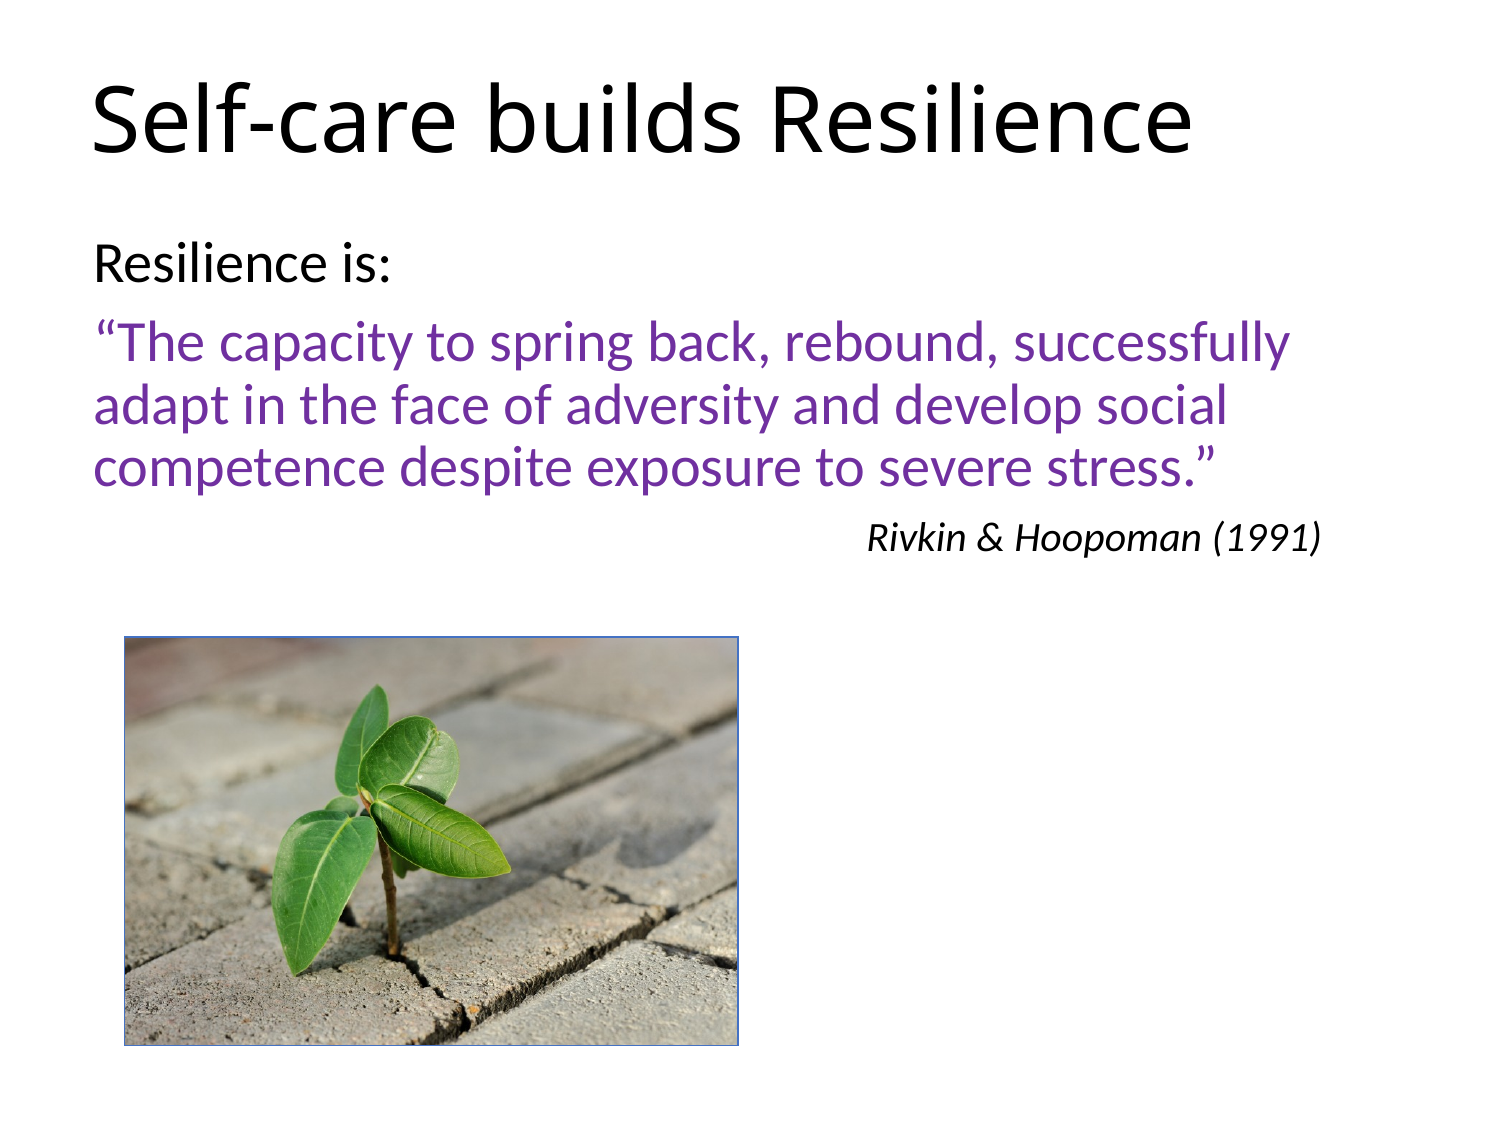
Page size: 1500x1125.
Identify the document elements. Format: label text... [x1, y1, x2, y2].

list Resilience is: “The capacity to spring back, rebound, successfully adapt in the face of adversity and develop social competence despite exposure to severe stress.” Rivkin & Hoopoman (1991) [78, 224, 1338, 968]
title Self-care builds Resilience [75, 45, 1425, 200]
picture [124, 637, 738, 1045]
